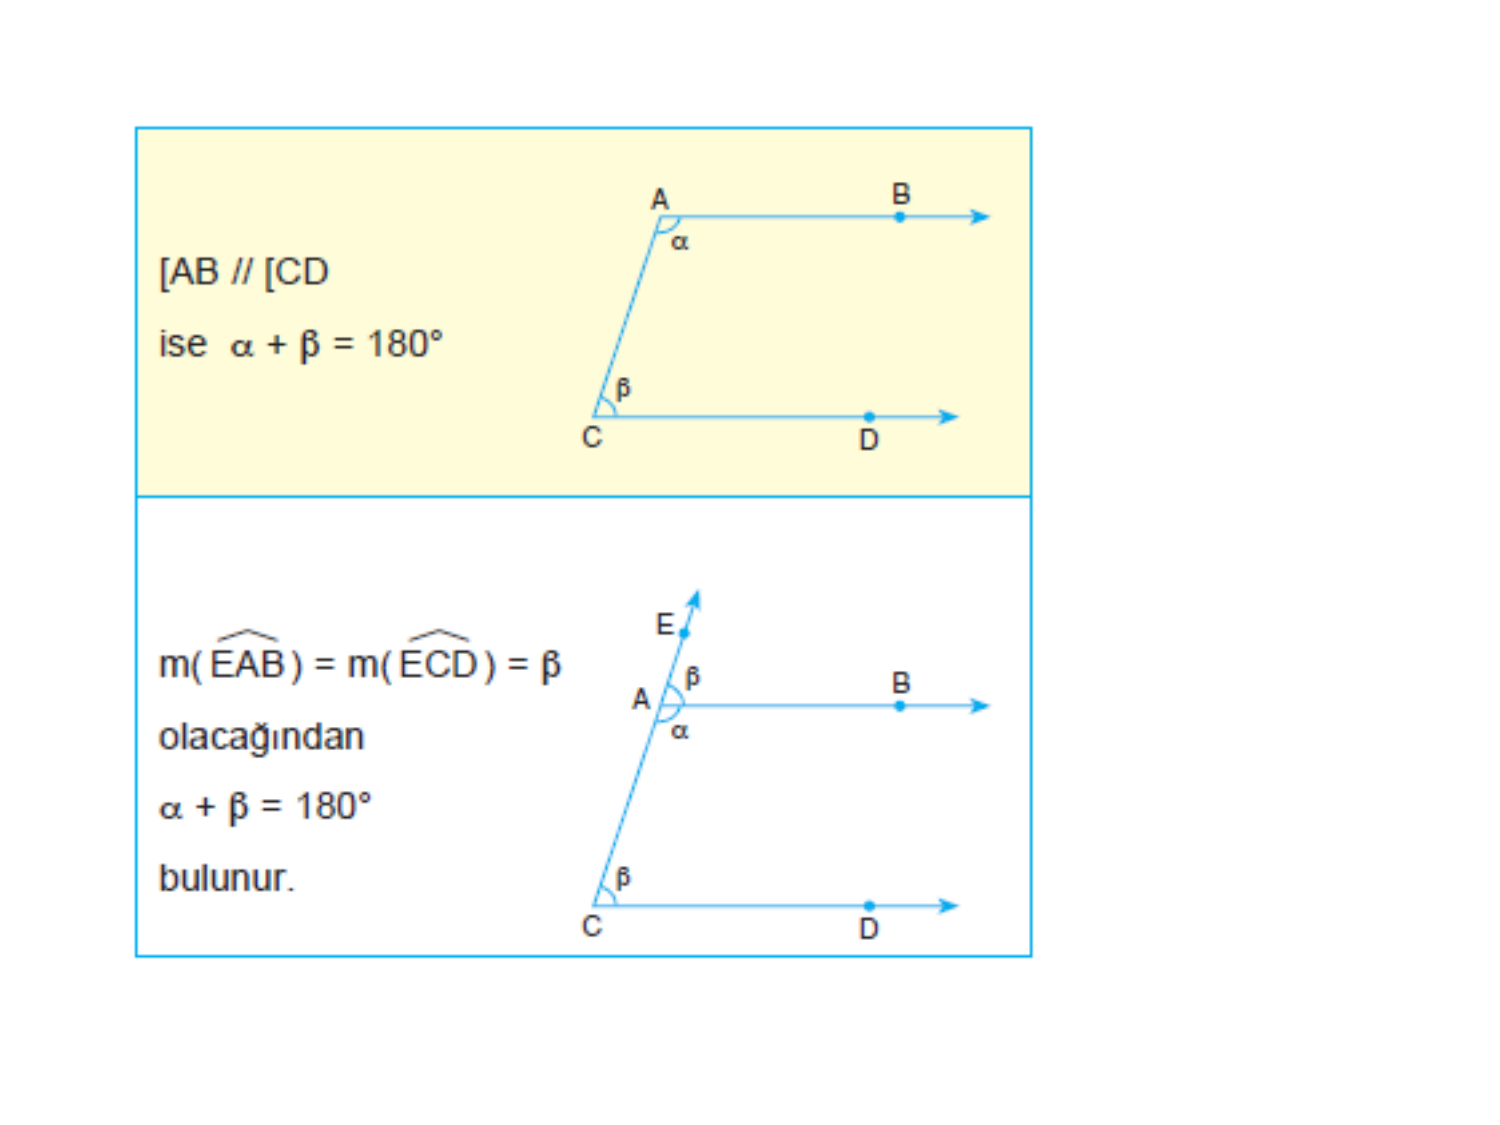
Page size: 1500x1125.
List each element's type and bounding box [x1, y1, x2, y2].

picture [93, 58, 1208, 1028]
